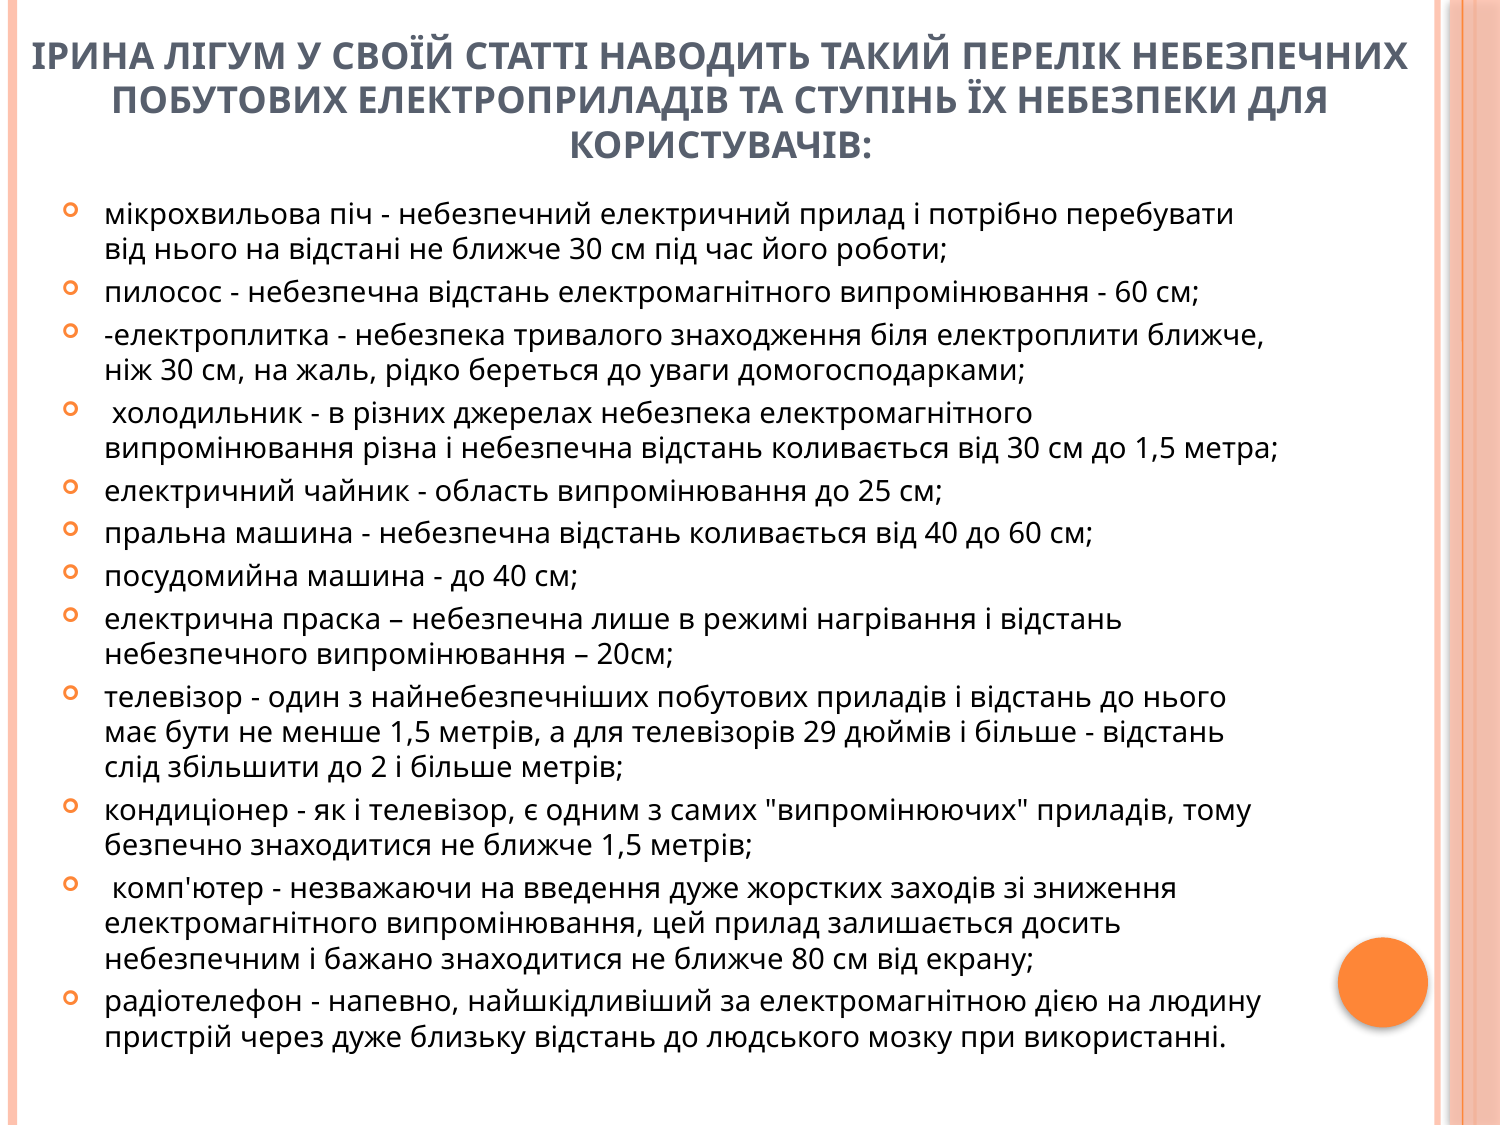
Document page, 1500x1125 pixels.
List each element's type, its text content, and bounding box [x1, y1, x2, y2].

title Ірина Лігум у своїй статті наводить такий перелік небезпечних побутових електроприладів та ступінь їх небезпеки для користувачів: [0, 23, 1442, 173]
list мікрохвильова піч - небезпечний електричний прилад і потрібно перебувати від нього на відстані не ближче 30 см під час його роботи; пилосос - небезпечна відстань електромагнітного випромінювання - 60 см; -електроплитка - небезпека тривалого знаходження біля електроплити ближче, ніж 30 см, на жаль, рідко береться до уваги домогосподарками; холодильник - в різних джерелах небезпека електромагнітного випромінювання різна і небезпечна відстань коливається від 30 см до 1,5 метра; електричний чайник - область випромінювання до 25 см; пральна машина - небезпечна відстань коливається від 40 до 60 см; посудомийна машина - до 40 см; електрична праска – небезпечна лише в режимі нагрівання і відстань небезпечного випромінювання – 20см; телевізор - один з найнебезпечніших побутових приладів і відстань до нього має бути не менше 1,5 метрів, а для телевізорів 29 дюймів і більше - відстань слід збільшити до 2 і більше метрів; кондиціонер - як і телевізор, є одним з самих "випромінюючих" приладів, тому безпечно знаходитися не ближче 1,5 метрів; комп'ютер - незважаючи на введення дуже жорстких заходів зі зниження електромагнітного випромінювання, цей прилад залишається досить небезпечним і бажано знаходитися не ближче 80 см від екрану; радіотелефон - напевно, найшкідливіший за електромагнітною дією на людину пристрій через дуже близьку відстань до людського мозку при використанні. [46, 187, 1300, 1102]
